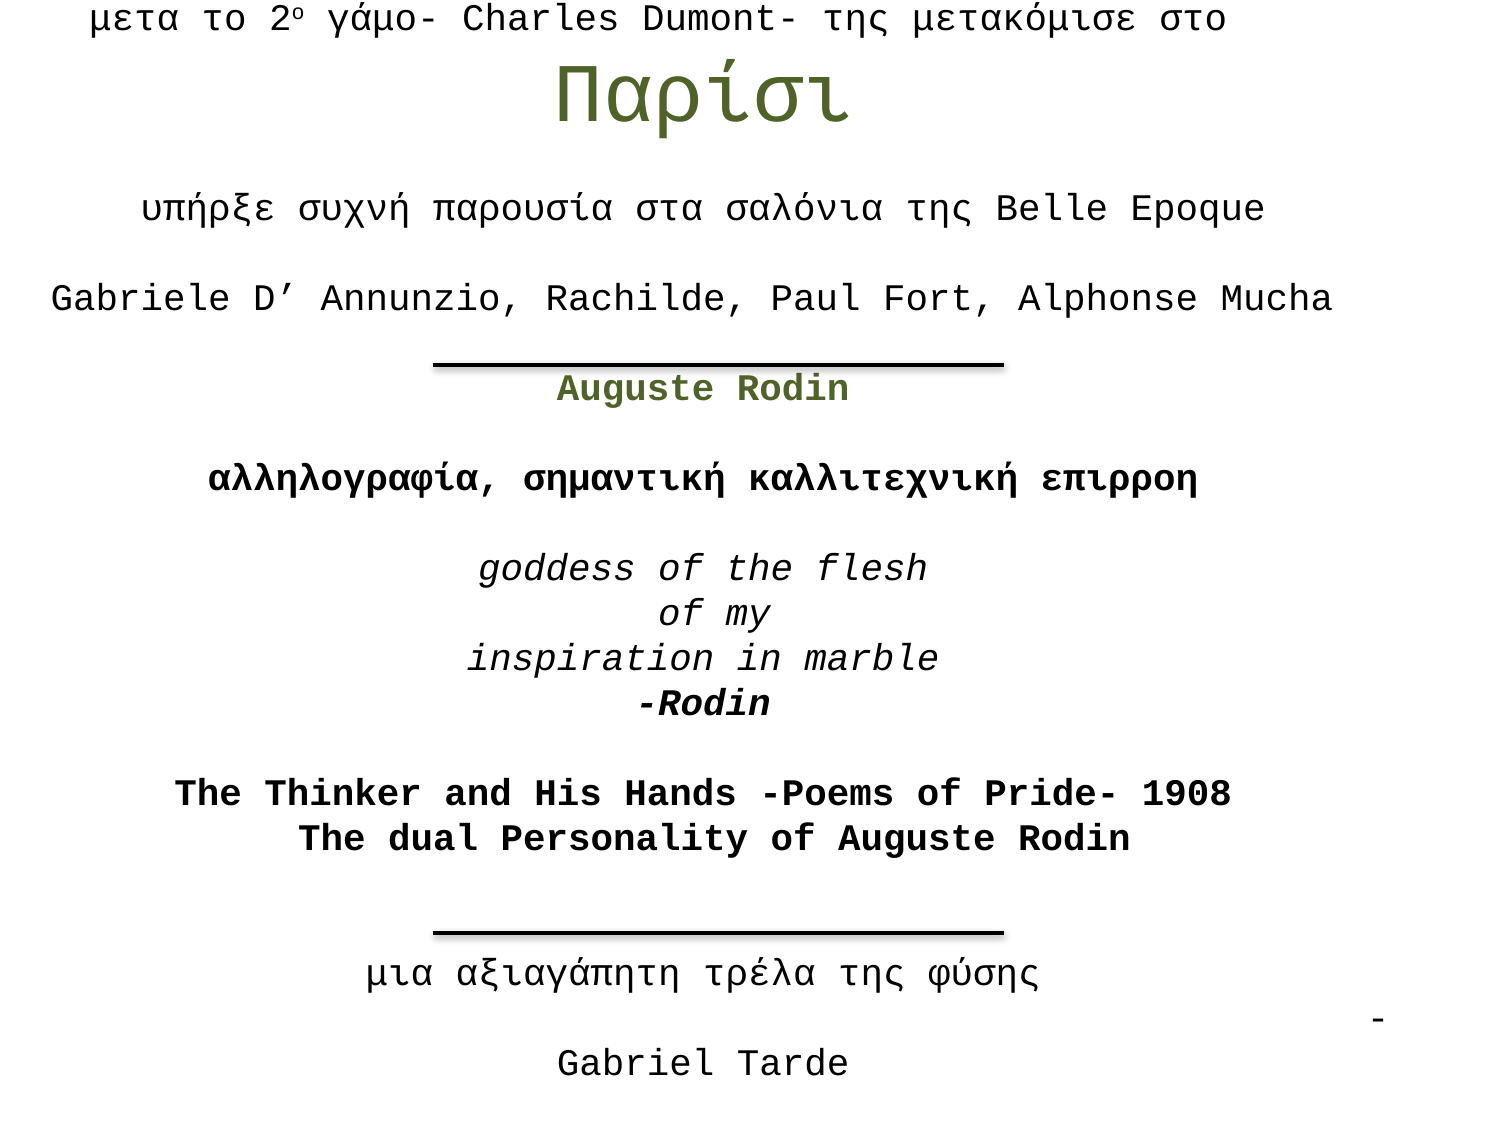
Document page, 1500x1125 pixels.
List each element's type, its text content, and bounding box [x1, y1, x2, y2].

title μετα το 2ο γάμο- Charles Dumont- της μετακόμισε στο Παρίσι υπήρξε συχνή παρουσία στα σαλόνια της Belle Epoque Gabriele D’ Annunzio, Rachilde, Paul Fort, Alphonse Mucha Auguste Rodin αλληλογραφία, σημαντική καλλιτεχνική επιρροη goddess of the flesh of my inspiration in marble -Rodin The Thinker and His Hands -Poems of Pride- 1908 The dual Personality of Auguste Rodin μια αξιαγάπητη τρέλα της φύσης -Gabriel Tarde [0, 214, 1407, 862]
